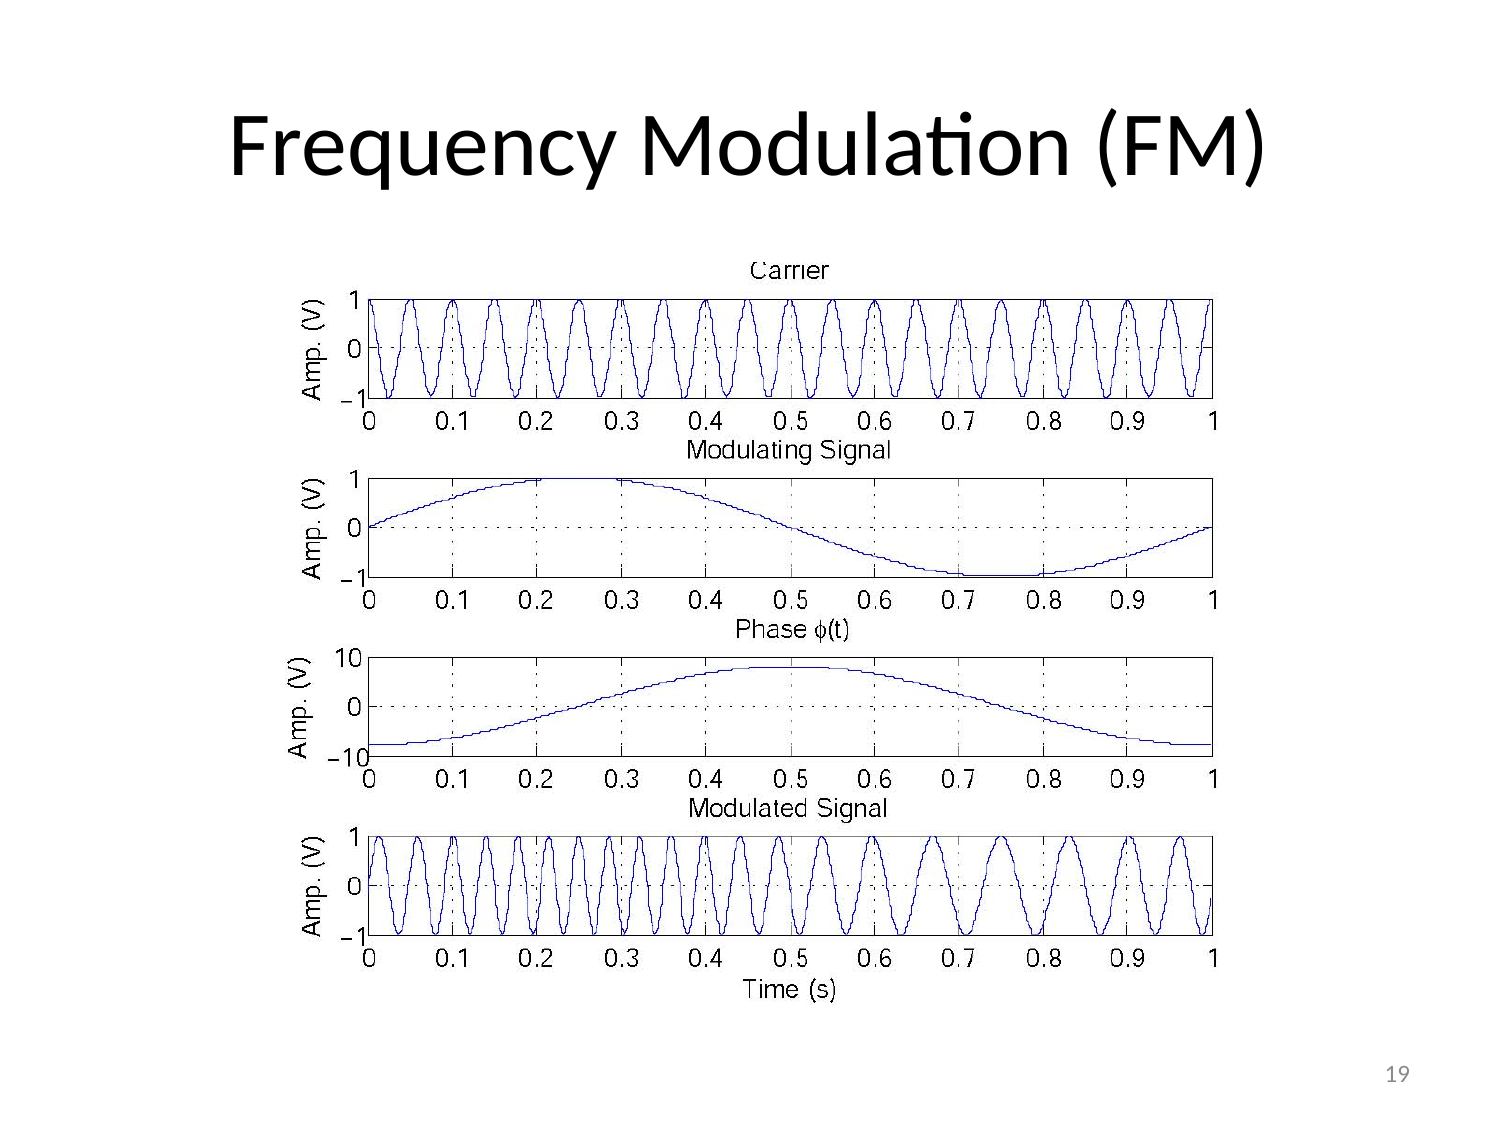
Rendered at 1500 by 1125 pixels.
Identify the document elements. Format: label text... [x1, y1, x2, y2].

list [276, 262, 1224, 1006]
slide_number 19 [1074, 1042, 1425, 1103]
title Frequency Modulation (FM) [75, 45, 1425, 233]
